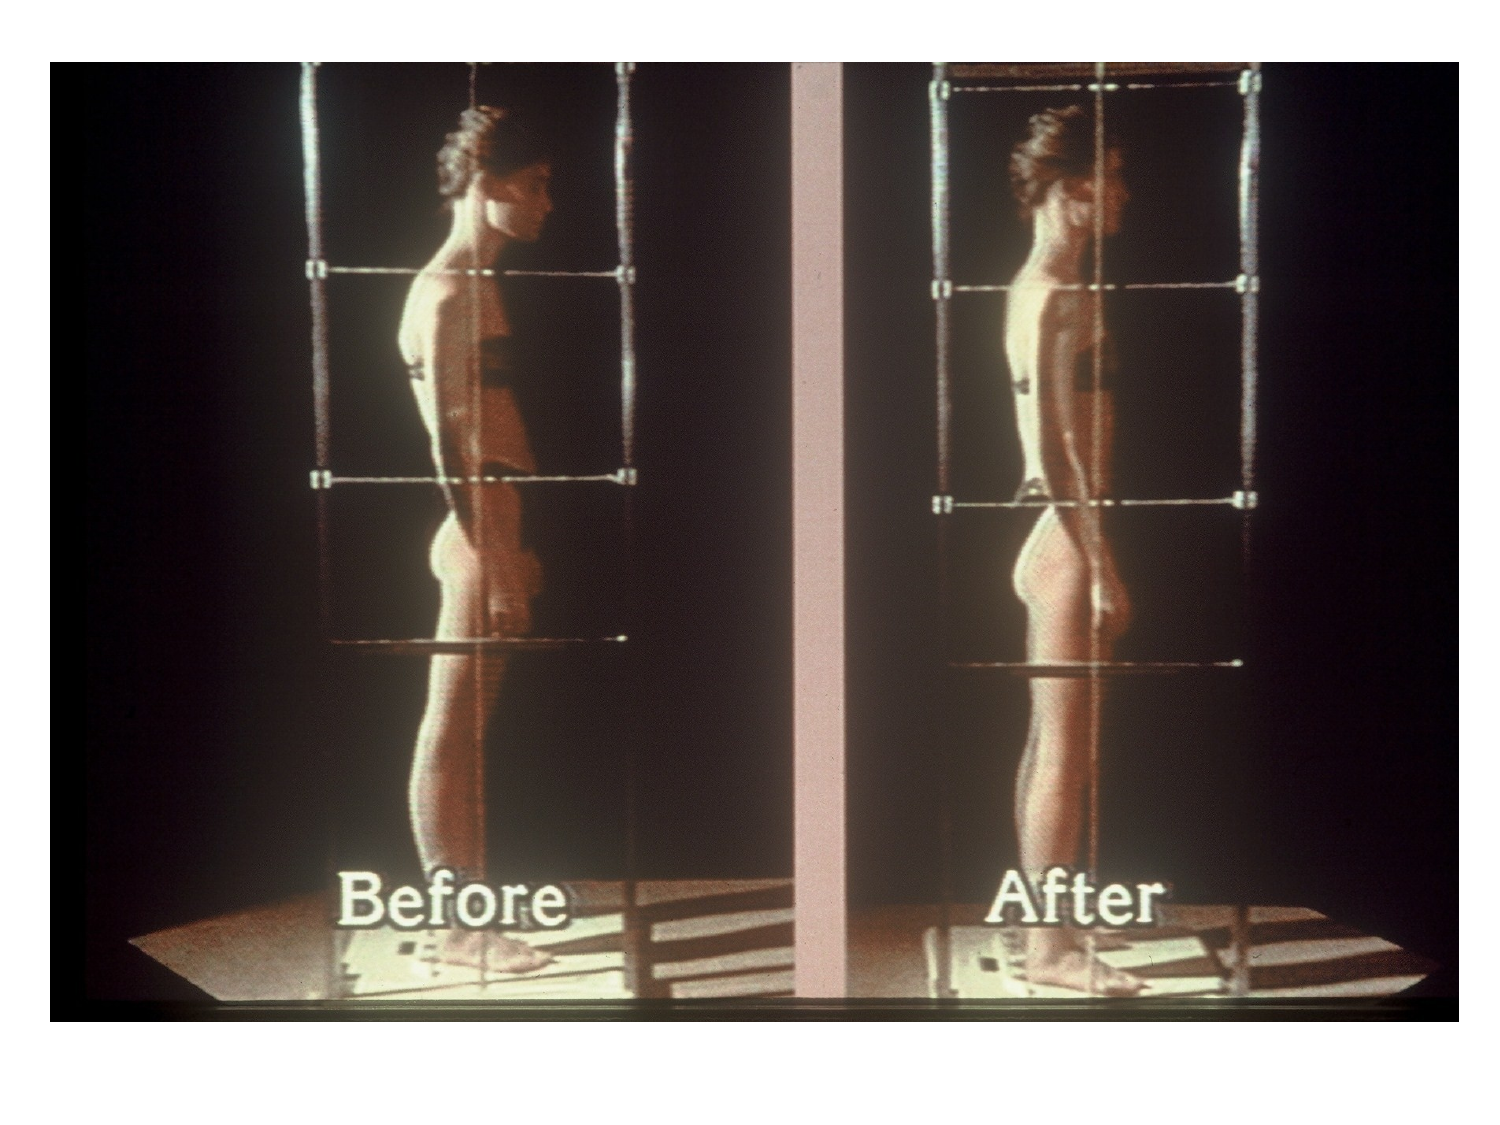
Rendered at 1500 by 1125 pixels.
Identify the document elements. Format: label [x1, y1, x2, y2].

picture [49, 62, 1459, 1023]
